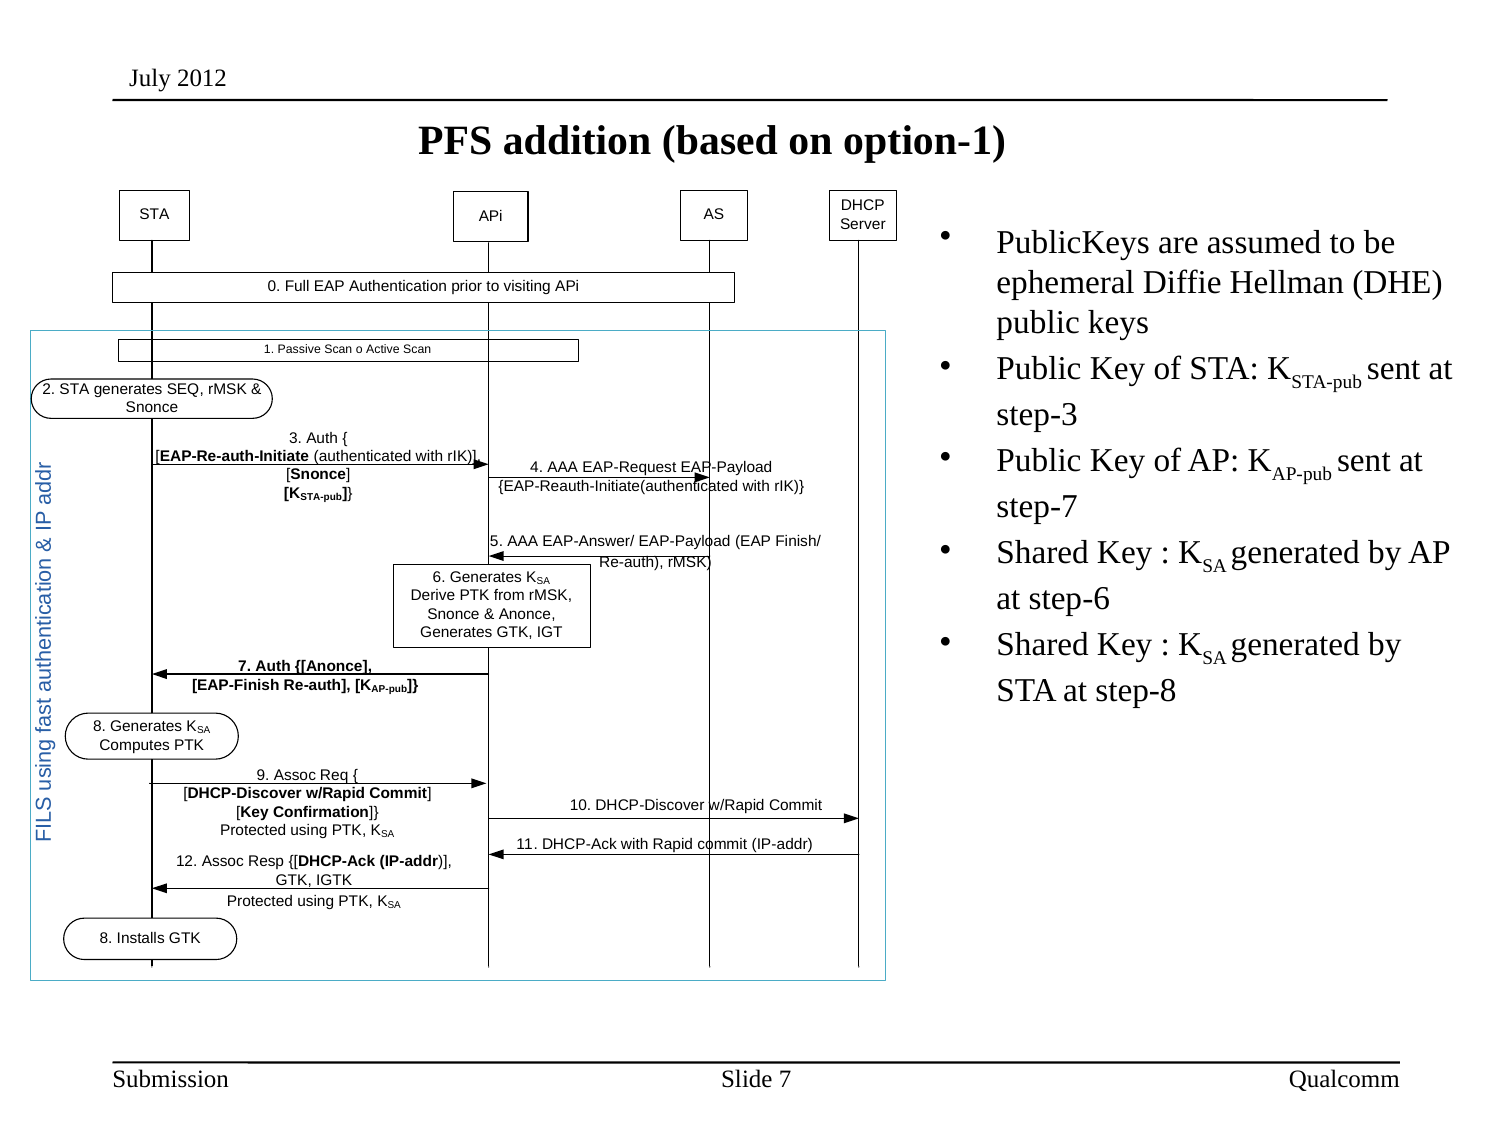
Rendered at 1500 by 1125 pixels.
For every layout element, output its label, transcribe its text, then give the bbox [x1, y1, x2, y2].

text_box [14, 187, 901, 996]
title PFS addition (based on option-1) [24, 112, 1401, 163]
list PublicKeys are assumed to be ephemeral Diffie Hellman (DHE) public keys Public Key of STA: KSTA-pub sent at step-3 Public Key of AP: KAP-pub sent at step-7 Shared Key : KSA generated by AP at step-6 Shared Key : KSA generated by STA at step-8 [924, 212, 1476, 1001]
footer Qualcomm [1287, 1061, 1401, 1093]
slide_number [114, 54, 274, 100]
slide_number Slide 7 [712, 1061, 800, 1093]
